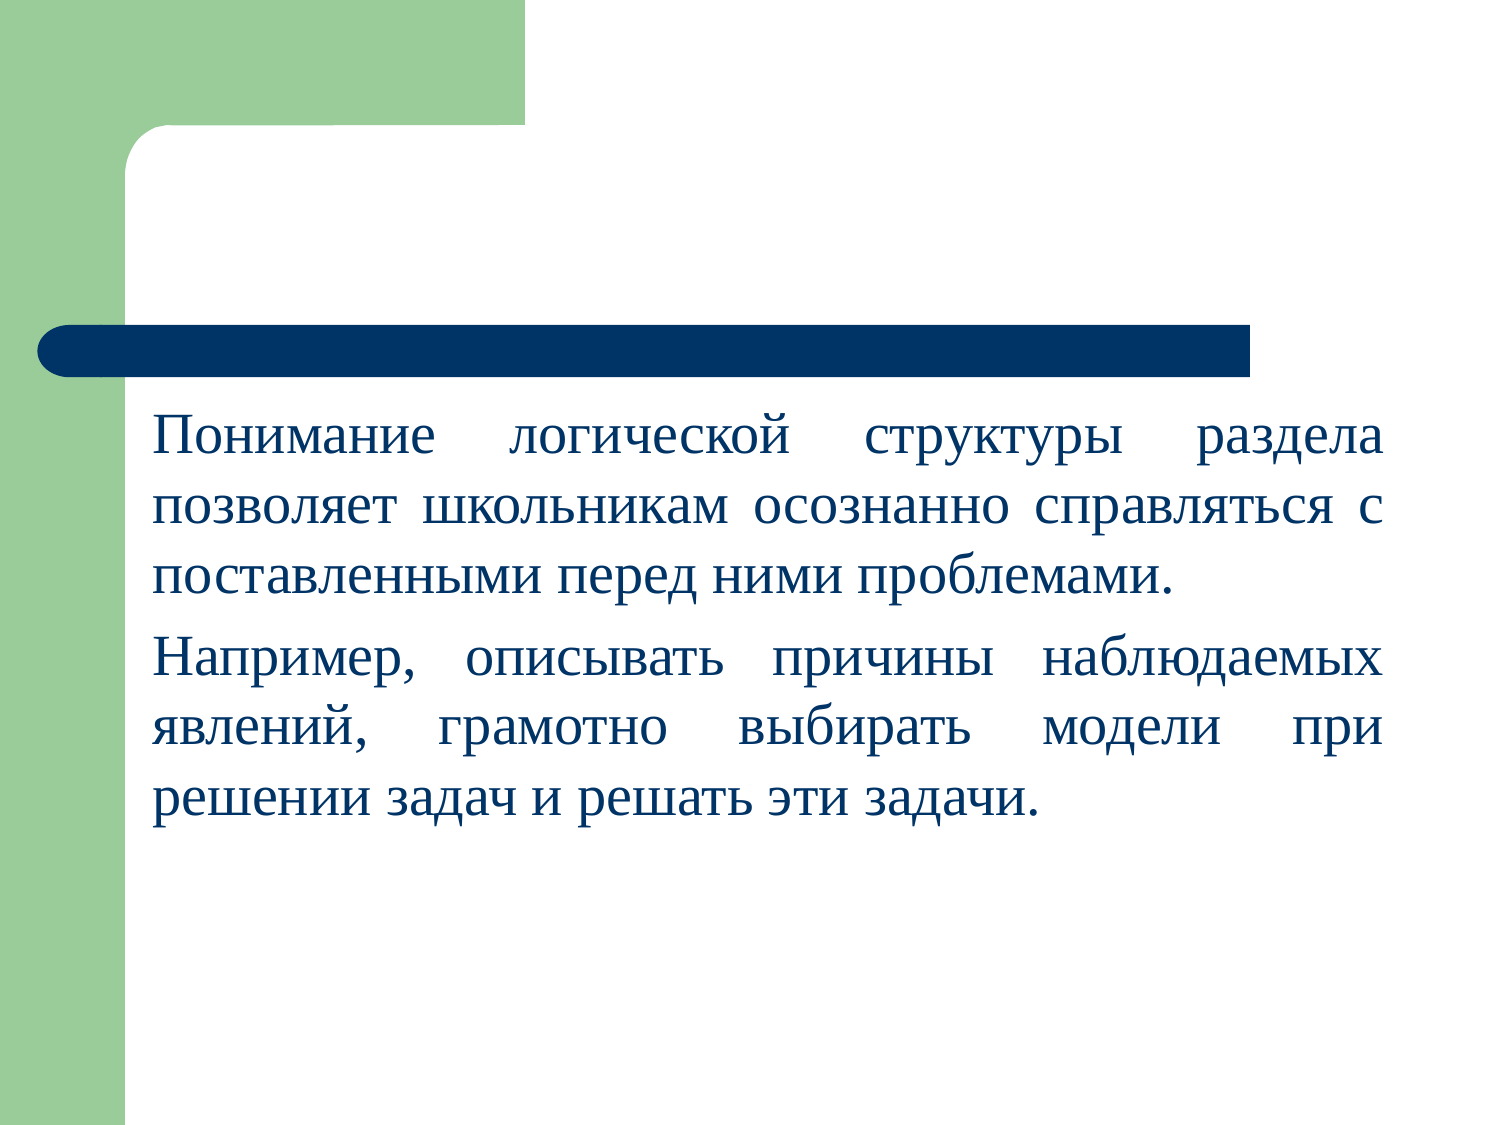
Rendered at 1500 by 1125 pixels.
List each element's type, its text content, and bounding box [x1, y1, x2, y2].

list Понимание логической структуры раздела позволяет школьникам осознанно справляться с поставленными перед ними проблемами. Например, описывать причины наблюдаемых явлений, грамотно выбирать модели при решении задач и решать эти задачи. [137, 387, 1400, 999]
